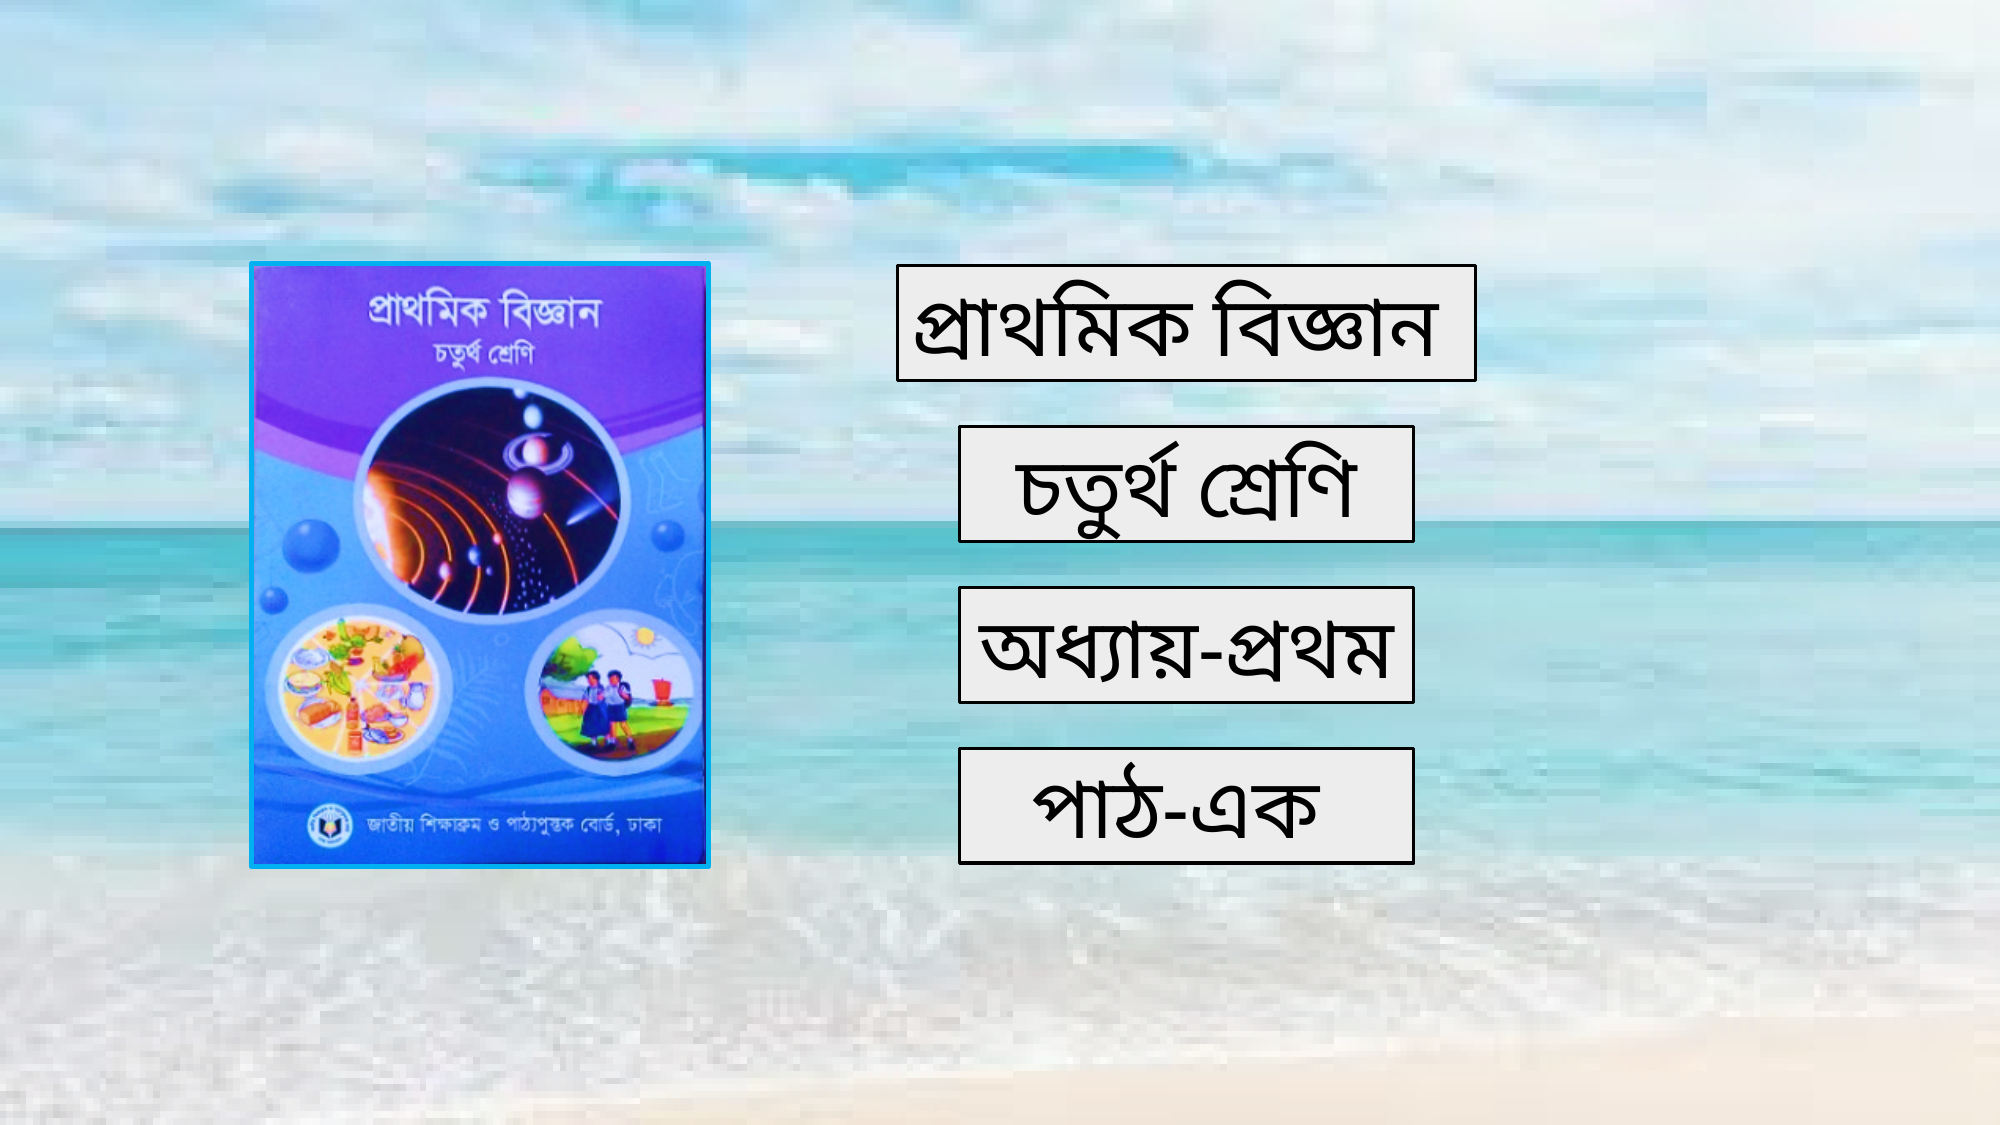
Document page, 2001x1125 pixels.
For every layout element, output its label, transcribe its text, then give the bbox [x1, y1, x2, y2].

picture [255, 267, 705, 863]
text_box পাঠ-এক [959, 748, 1414, 864]
text_box অধ্যায়-প্রথম [959, 587, 1414, 703]
text_box প্রাথমিক বিজ্ঞান [897, 265, 1476, 381]
text_box চতুর্থ শ্রেণি [959, 426, 1414, 542]
